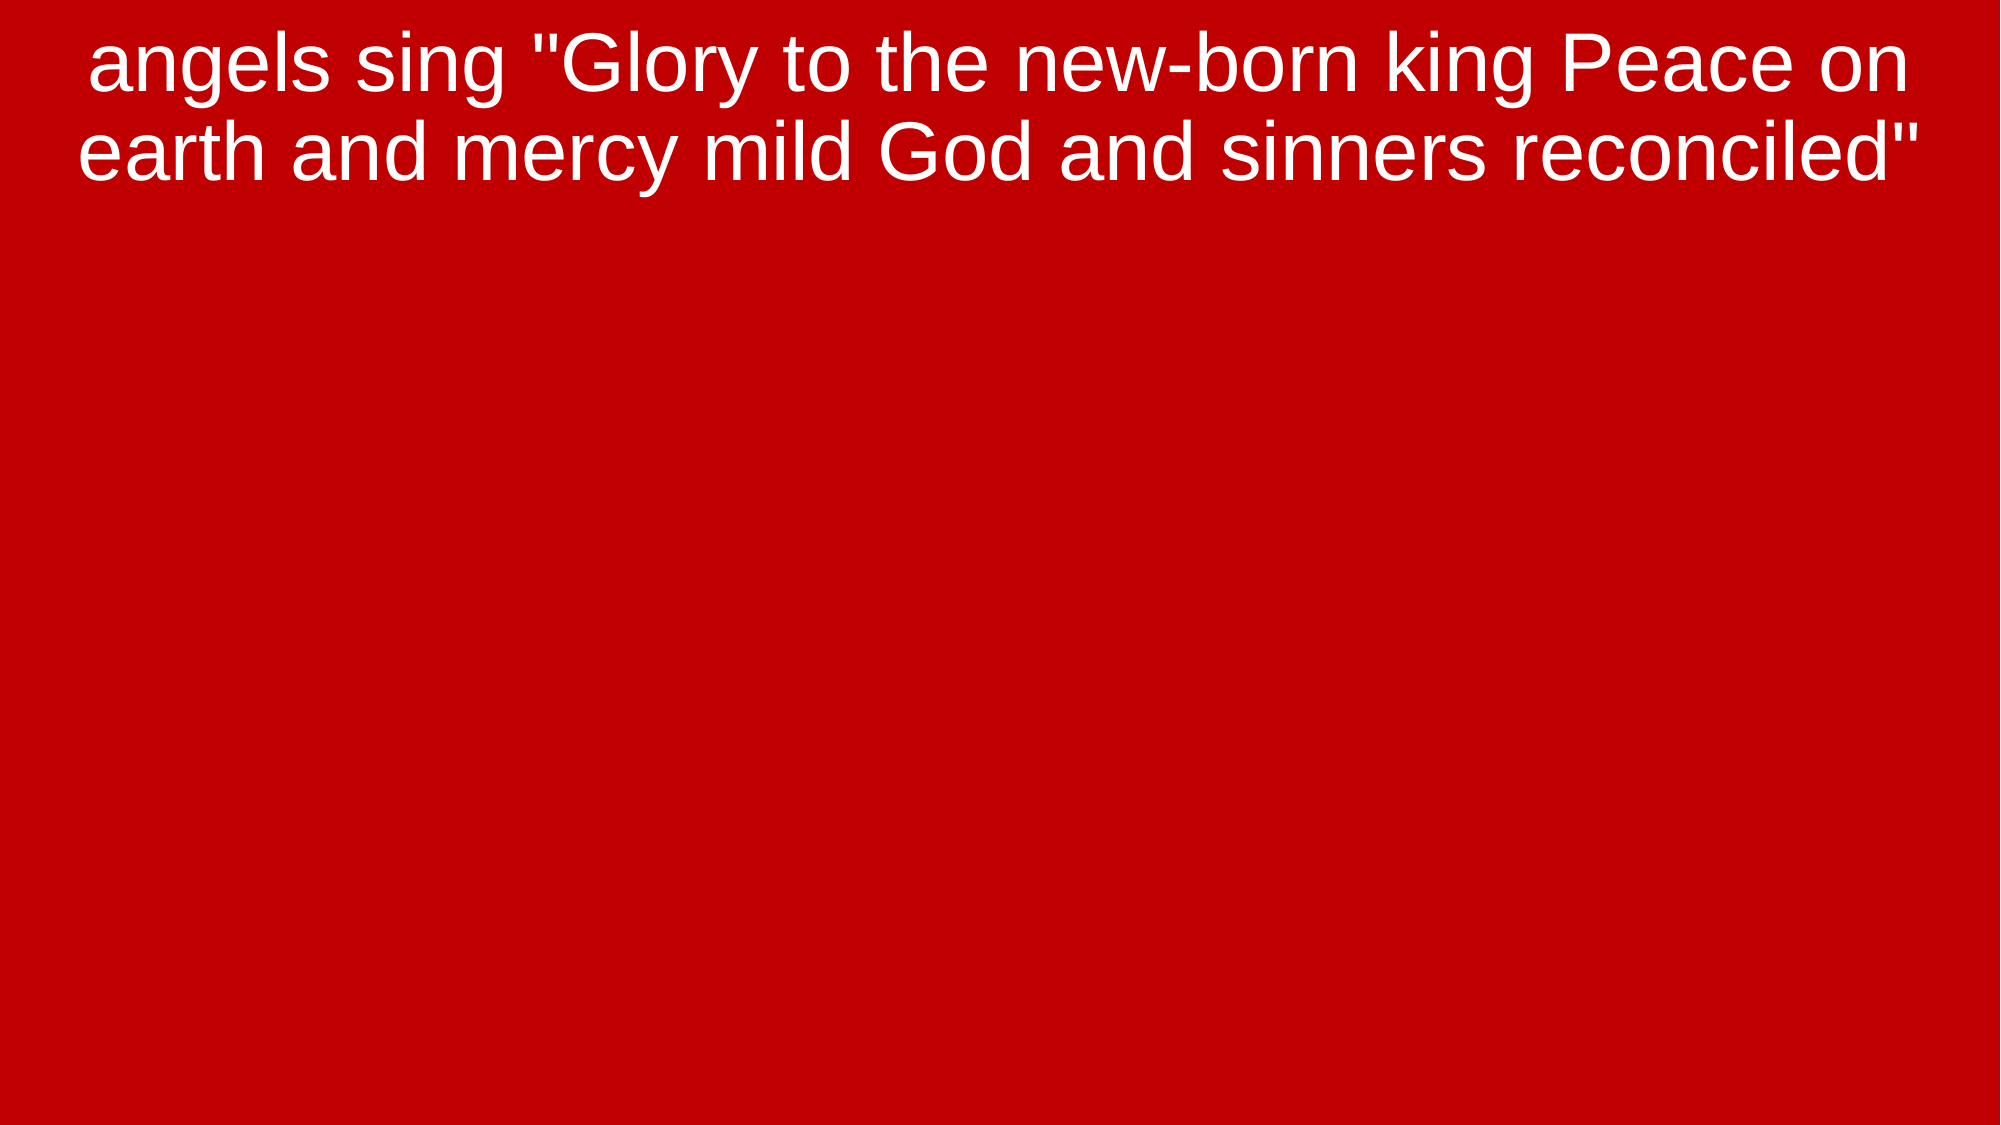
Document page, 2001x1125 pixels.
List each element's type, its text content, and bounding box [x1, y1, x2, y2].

list angels sing "Glory to the new-born king Peace on earth and mercy mild God and sinners reconciled" [0, 11, 2000, 925]
